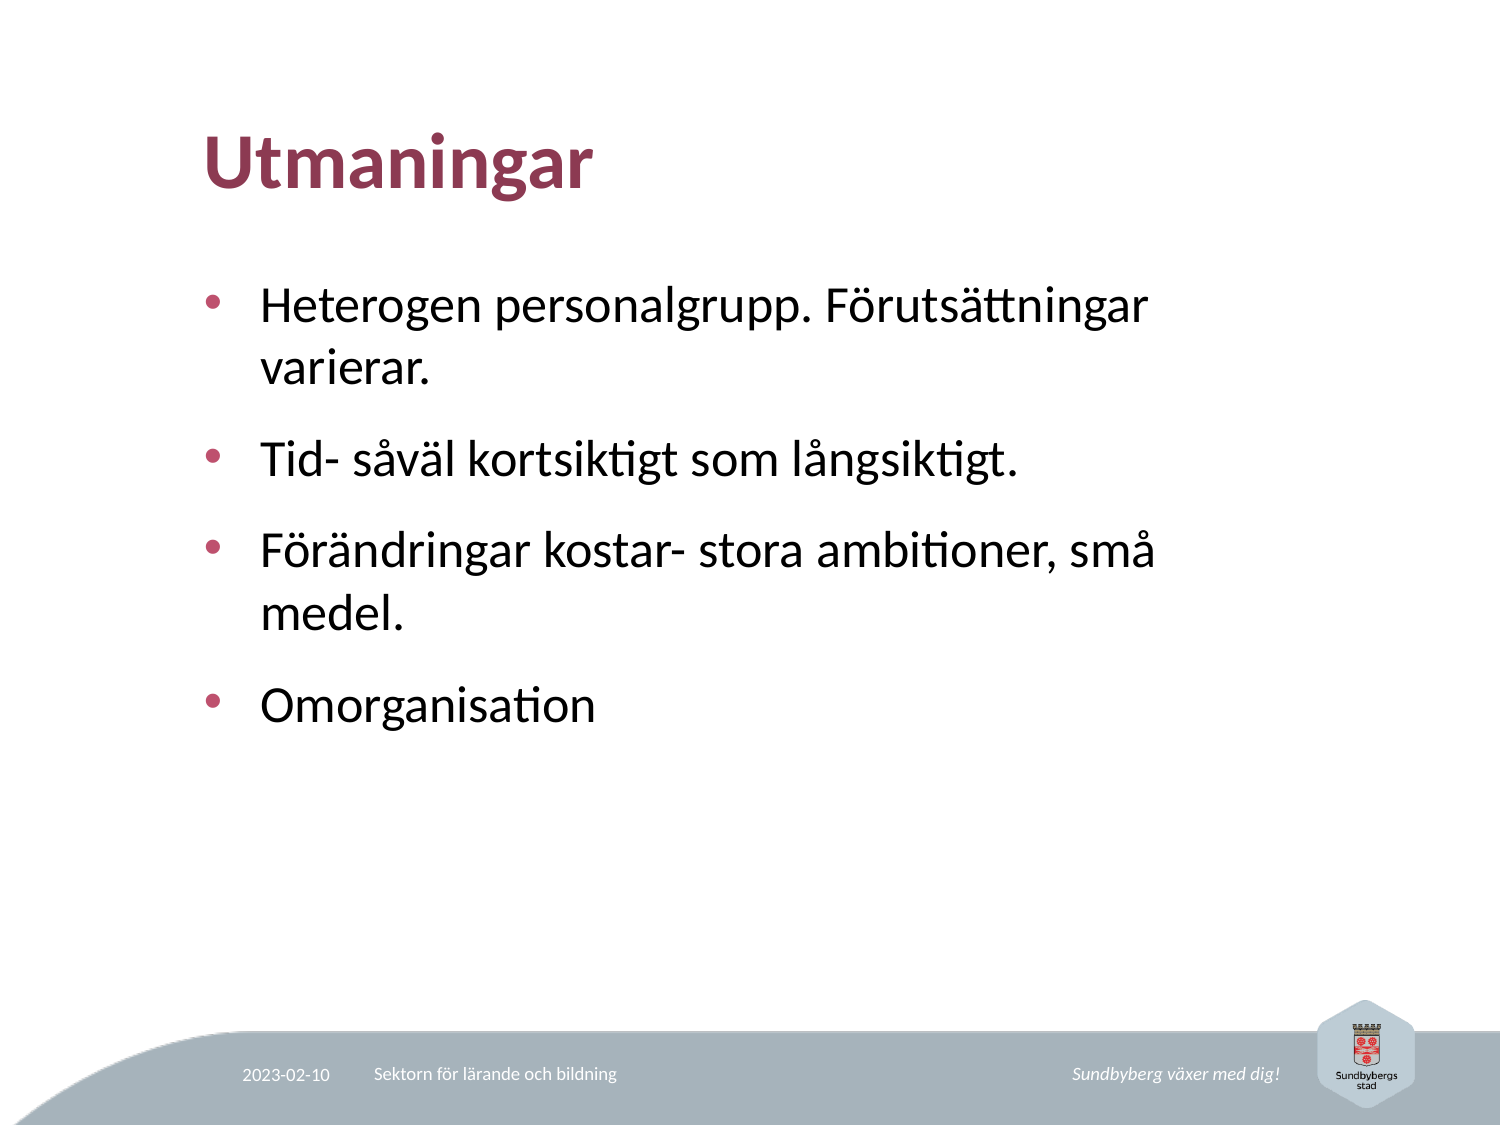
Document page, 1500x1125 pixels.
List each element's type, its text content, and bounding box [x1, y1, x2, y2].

footer Sektorn för lärande och bildning [359, 1042, 948, 1103]
list Heterogen personalgrupp. Förutsättningar varierar. Tid- såväl kortsiktigt som långsiktigt. Förändringar kostar- stora ambitioner, små medel. Omorganisation [188, 262, 1317, 909]
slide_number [227, 1044, 346, 1104]
title Utmaningar [188, 62, 1317, 251]
picture [1317, 1000, 1415, 1108]
